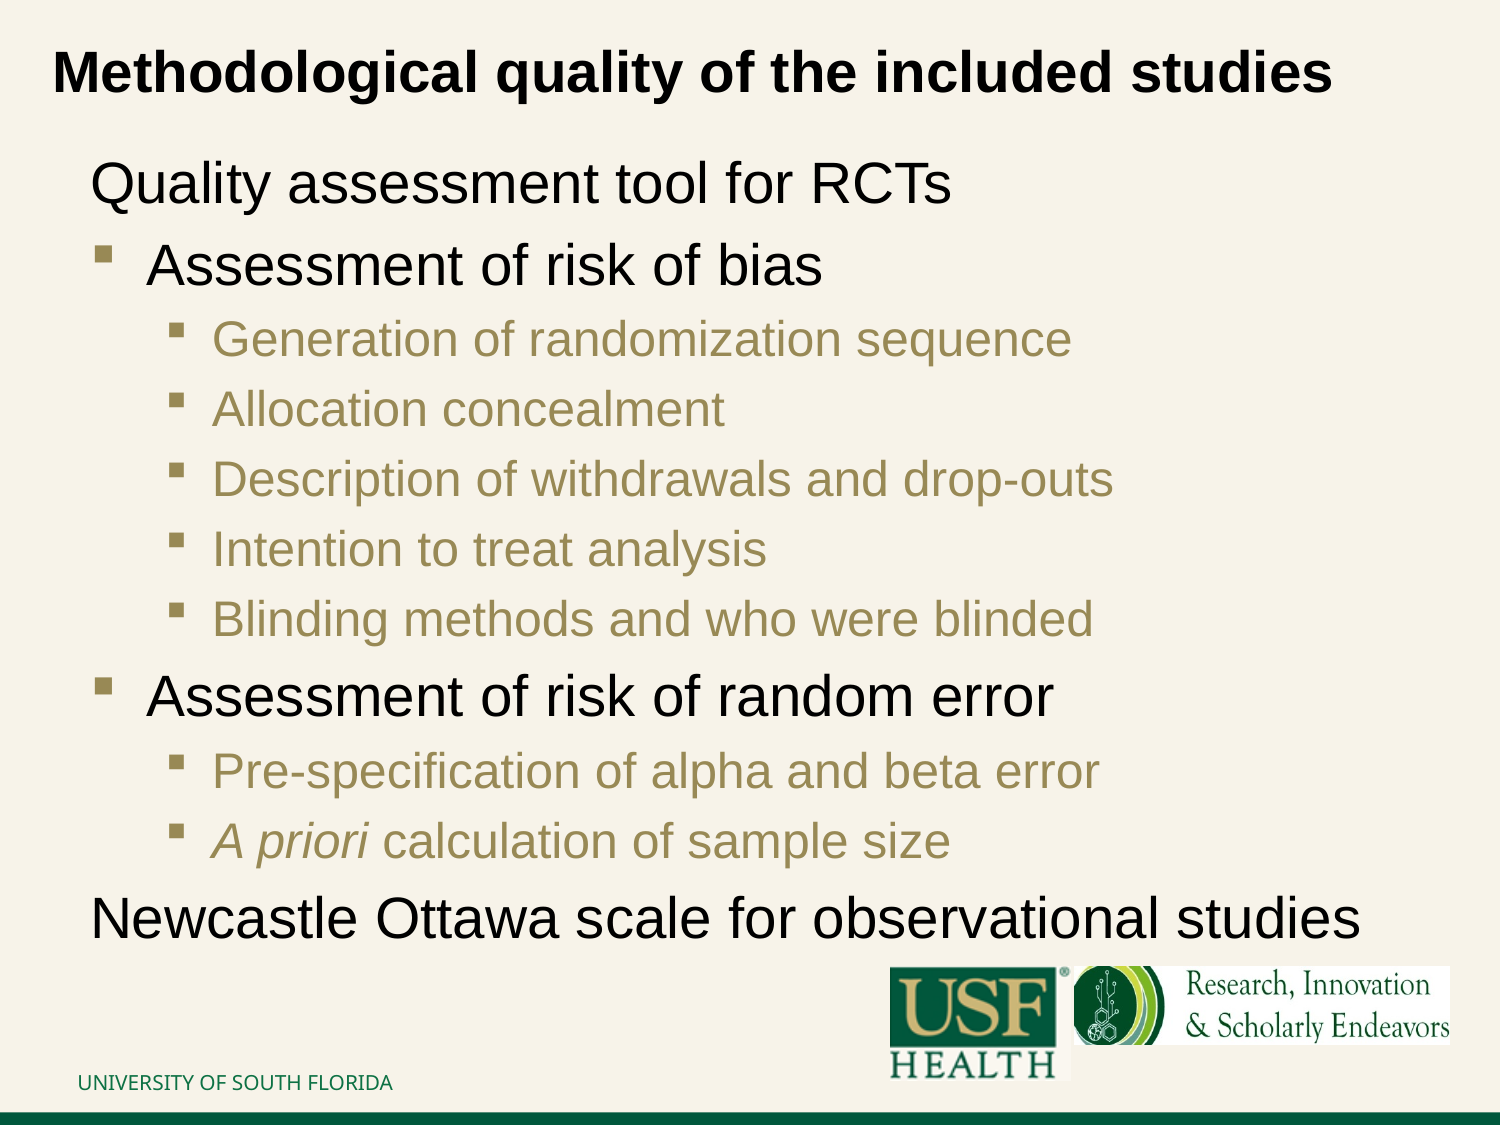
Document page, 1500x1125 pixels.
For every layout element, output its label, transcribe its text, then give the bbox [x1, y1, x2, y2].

picture [1074, 966, 1450, 1045]
list Quality assessment tool for RCTs Assessment of risk of bias Generation of randomization sequence Allocation concealment Description of withdrawals and drop-outs Intention to treat analysis Blinding methods and who were blinded Assessment of risk of random error Pre-specification of alpha and beta error A priori calculation of sample size Newcastle Ottawa scale for observational studies [74, 137, 1451, 881]
picture [890, 966, 1071, 1081]
title Methodological quality of the included studies [37, 12, 1500, 126]
